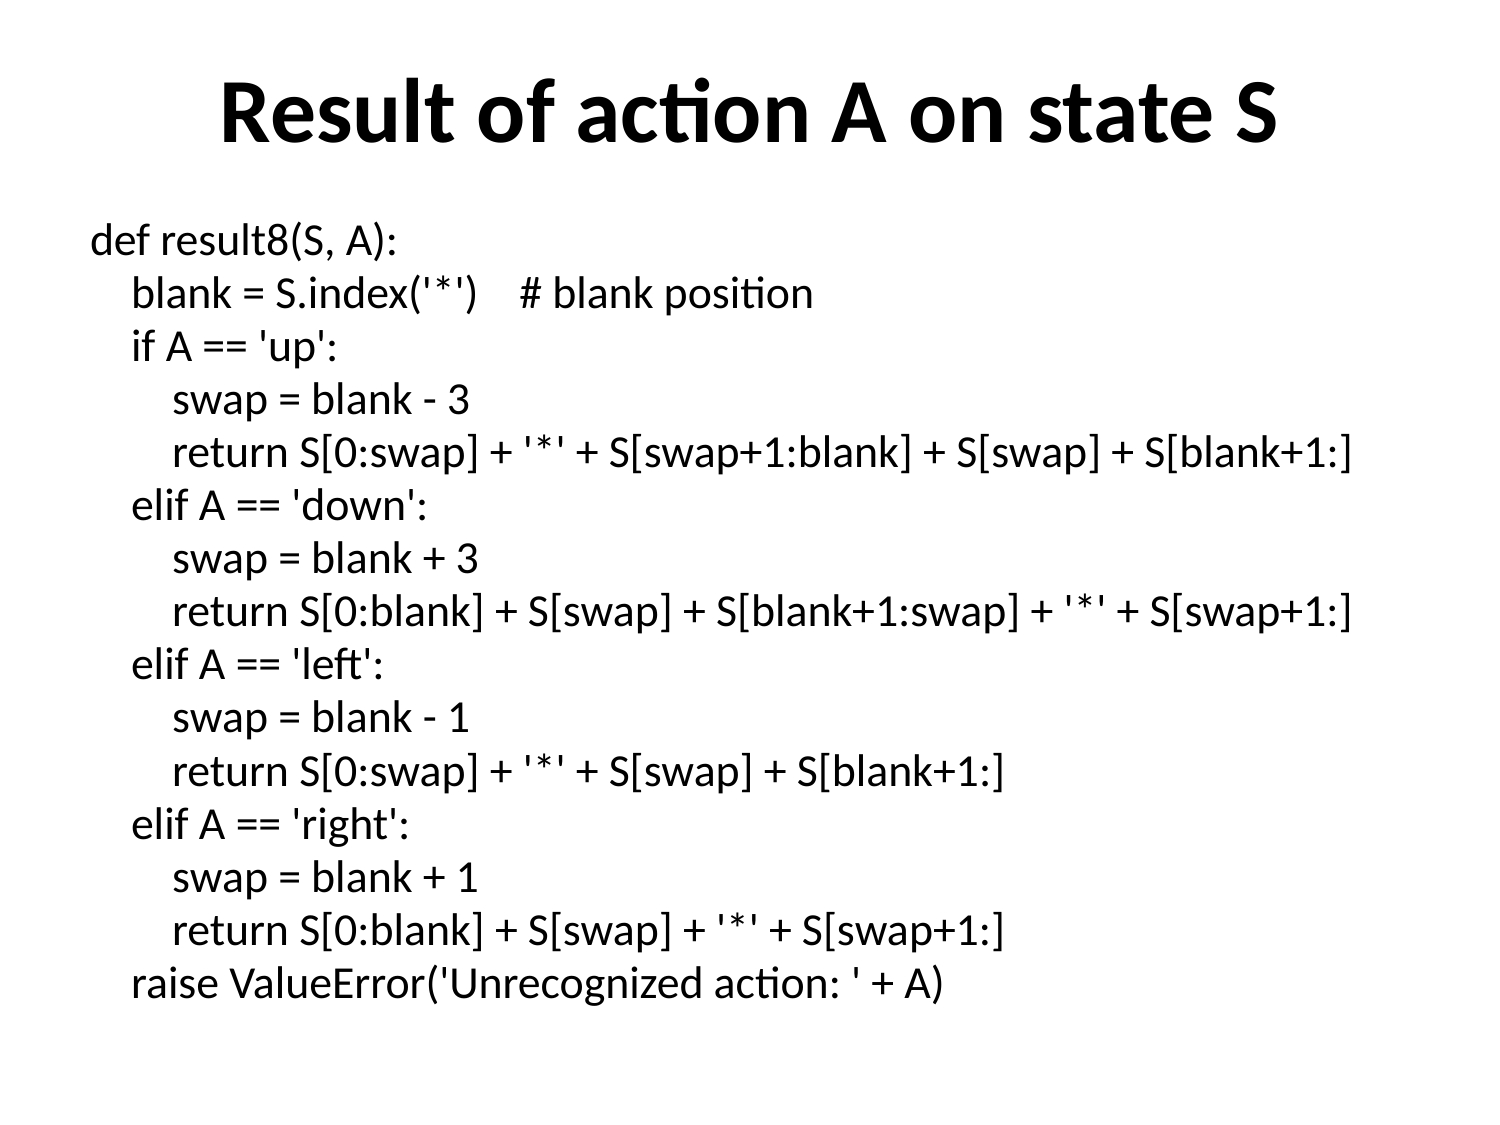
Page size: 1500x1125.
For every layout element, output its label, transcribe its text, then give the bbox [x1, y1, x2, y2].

title Result of action A on state S [75, 24, 1425, 188]
list def result8(S, A): blank = S.index('*') # blank position if A == 'up': swap = blank - 3 return S[0:swap] + '*' + S[swap+1:blank] + S[swap] + S[blank+1:] elif A == 'down': swap = blank + 3 return S[0:blank] + S[swap] + S[blank+1:swap] + '*' + S[swap+1:] elif A == 'left': swap = blank - 1 return S[0:swap] + '*' + S[swap] + S[blank+1:] elif A == 'right': swap = blank + 1 return S[0:blank] + S[swap] + '*' + S[swap+1:] raise ValueError('Unrecognized action: ' + A) [75, 212, 1425, 1075]
